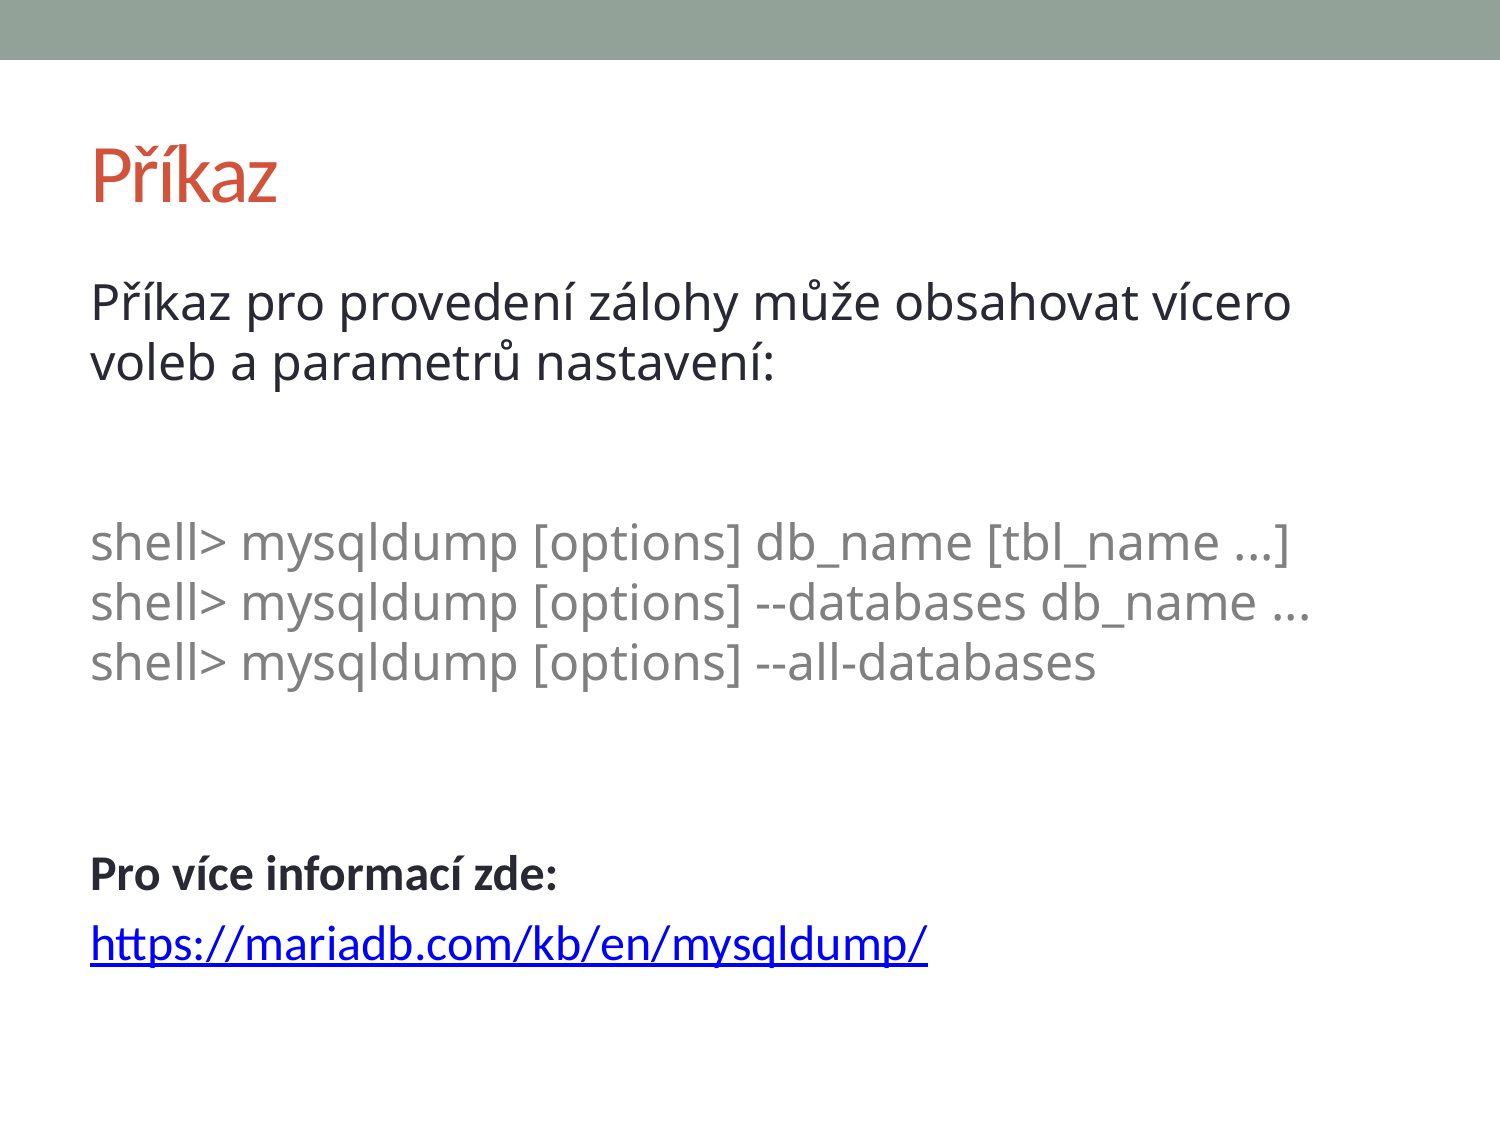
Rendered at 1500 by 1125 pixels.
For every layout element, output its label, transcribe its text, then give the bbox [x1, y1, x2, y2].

title Příkaz [75, 87, 1425, 250]
list Příkaz pro provedení zálohy může obsahovat vícero voleb a parametrů nastavení: shell> mysqldump [options] db_name [tbl_name ...] shell> mysqldump [options] --databases db_name ... shell> mysqldump [options] --all-databases Pro více informací zde: https://mariadb.com/kb/en/mysqldump/ [75, 262, 1425, 1063]
